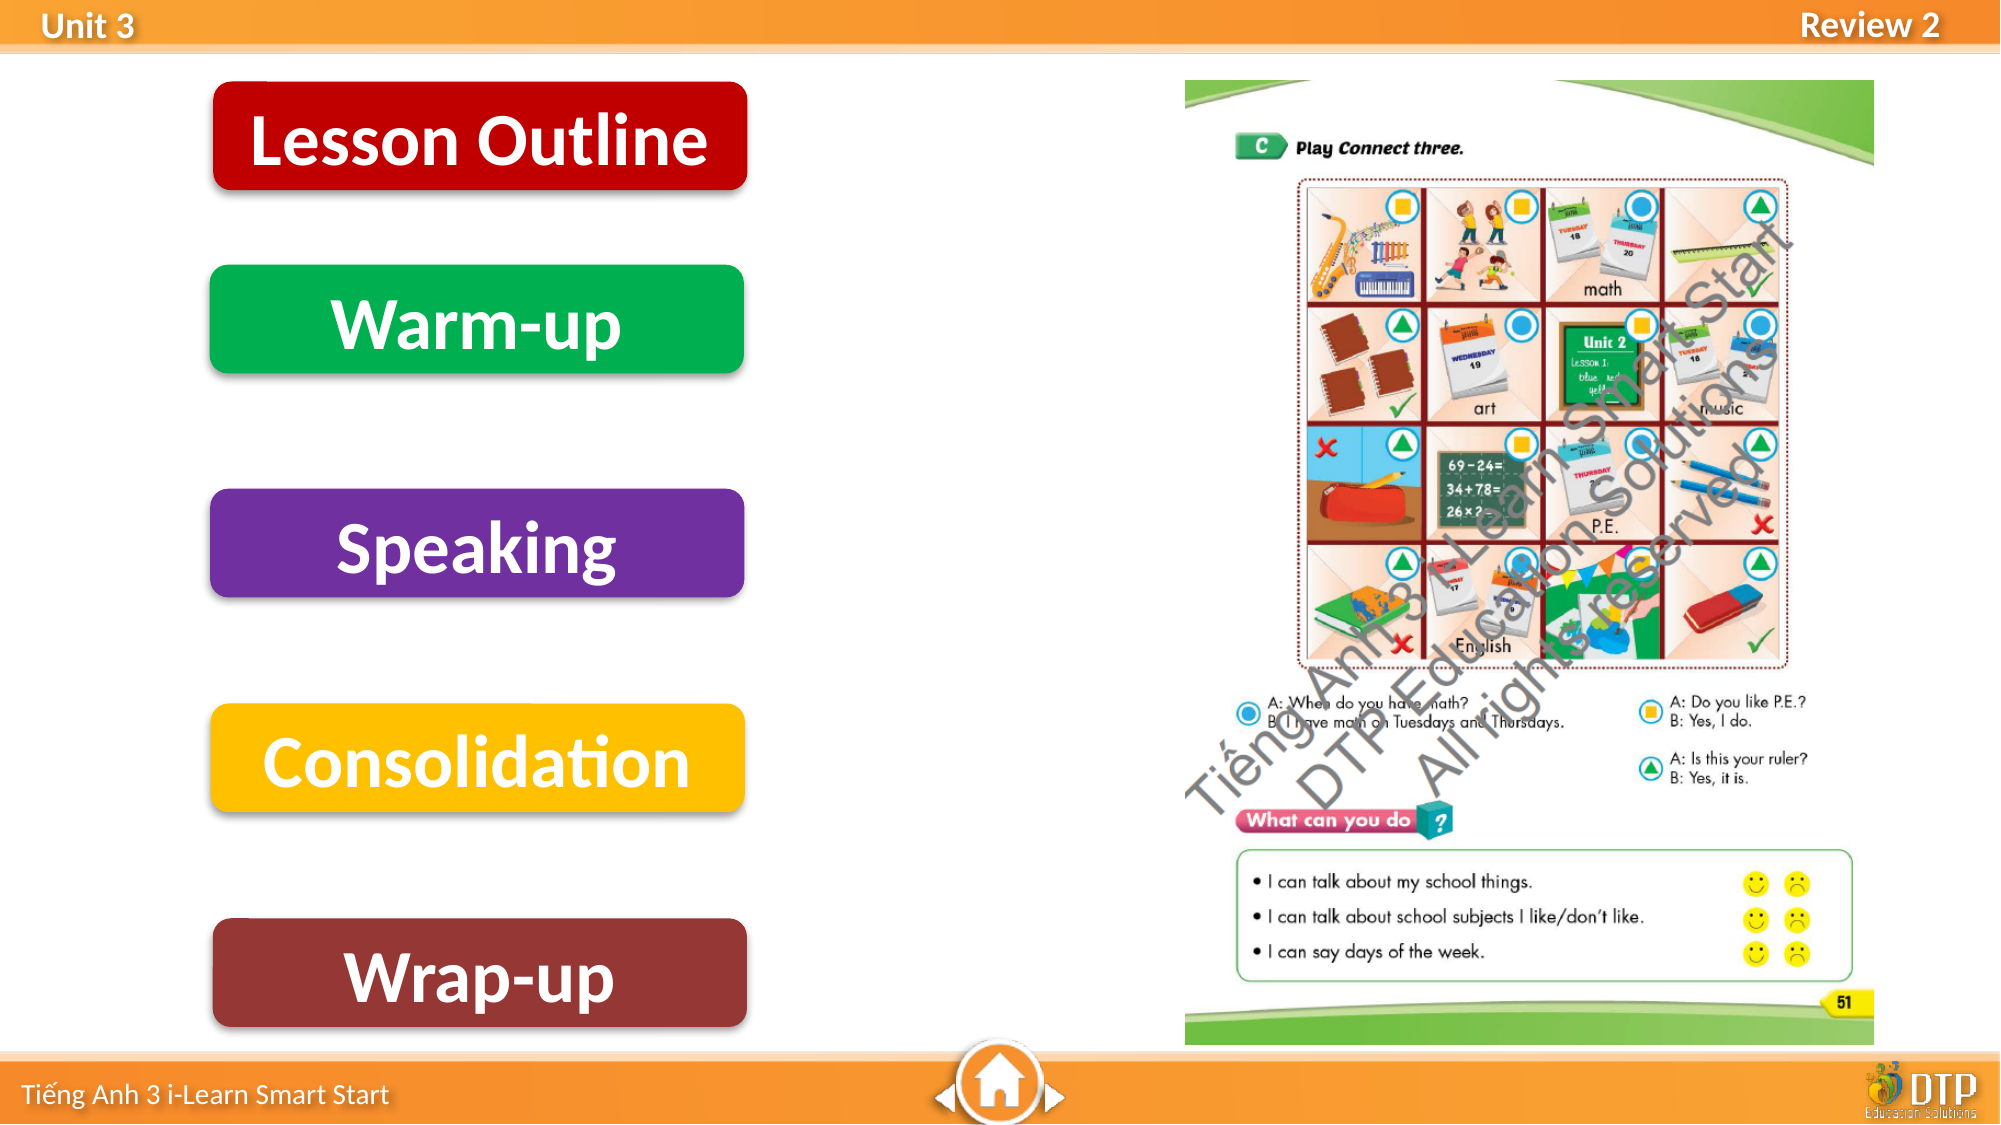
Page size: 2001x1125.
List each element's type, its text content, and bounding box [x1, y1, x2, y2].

picture [0, 0, 2000, 1125]
text_box Lesson Outline [211, 79, 750, 193]
text_box Wrap-up [210, 916, 750, 1030]
text_box Consolidation [208, 701, 747, 815]
text_box Speaking [208, 486, 747, 600]
text_box Warm-up [207, 262, 746, 376]
